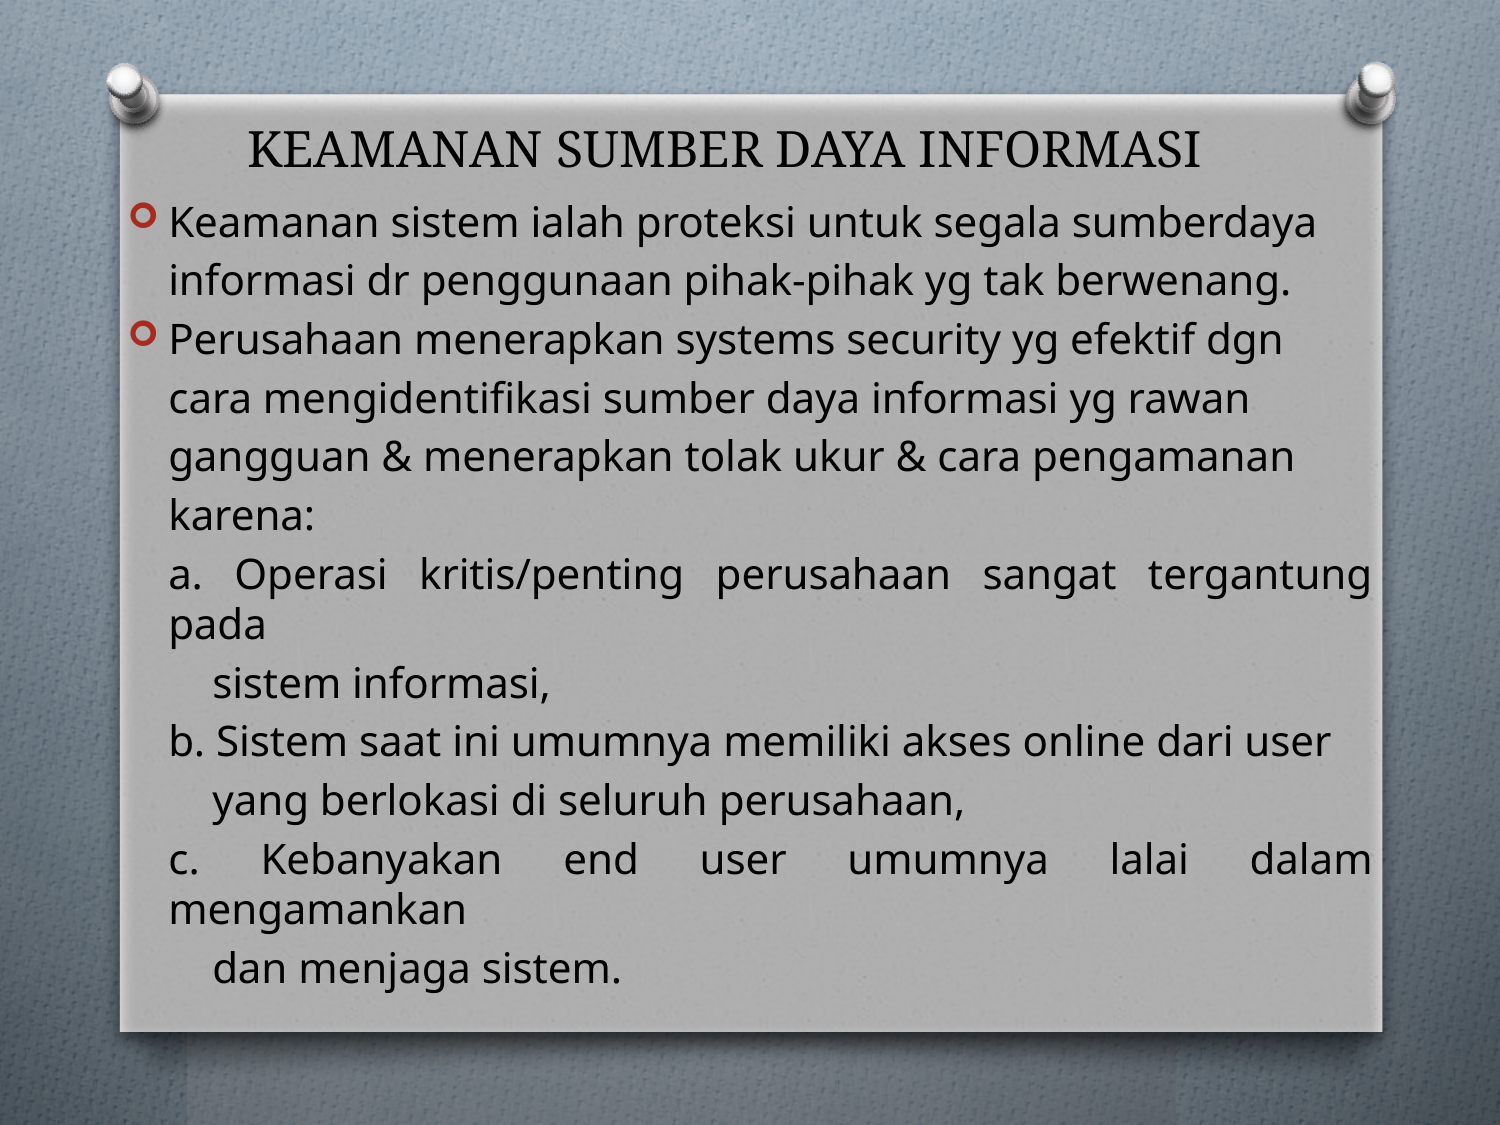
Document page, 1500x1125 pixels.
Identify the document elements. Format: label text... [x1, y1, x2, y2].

list Keamanan sistem ialah proteksi untuk segala sumberdaya informasi dr penggunaan pihak-pihak yg tak berwenang. Perusahaan menerapkan systems security yg efektif dgn cara mengidentifikasi sumber daya informasi yg rawan gangguan & menerapkan tolak ukur & cara pengamanan karena: a. Operasi kritis/penting perusahaan sangat tergantung pada sistem informasi, b. Sistem saat ini umumnya memiliki akses online dari user yang berlokasi di seluruh perusahaan, c. Kebanyakan end user umumnya lalai dalam mengamankan dan menjaga sistem. [112, 187, 1388, 1000]
picture [1317, 35, 1439, 156]
title KEAMANAN SUMBER DAYA INFORMASI [112, 87, 1338, 187]
picture [75, 29, 198, 132]
